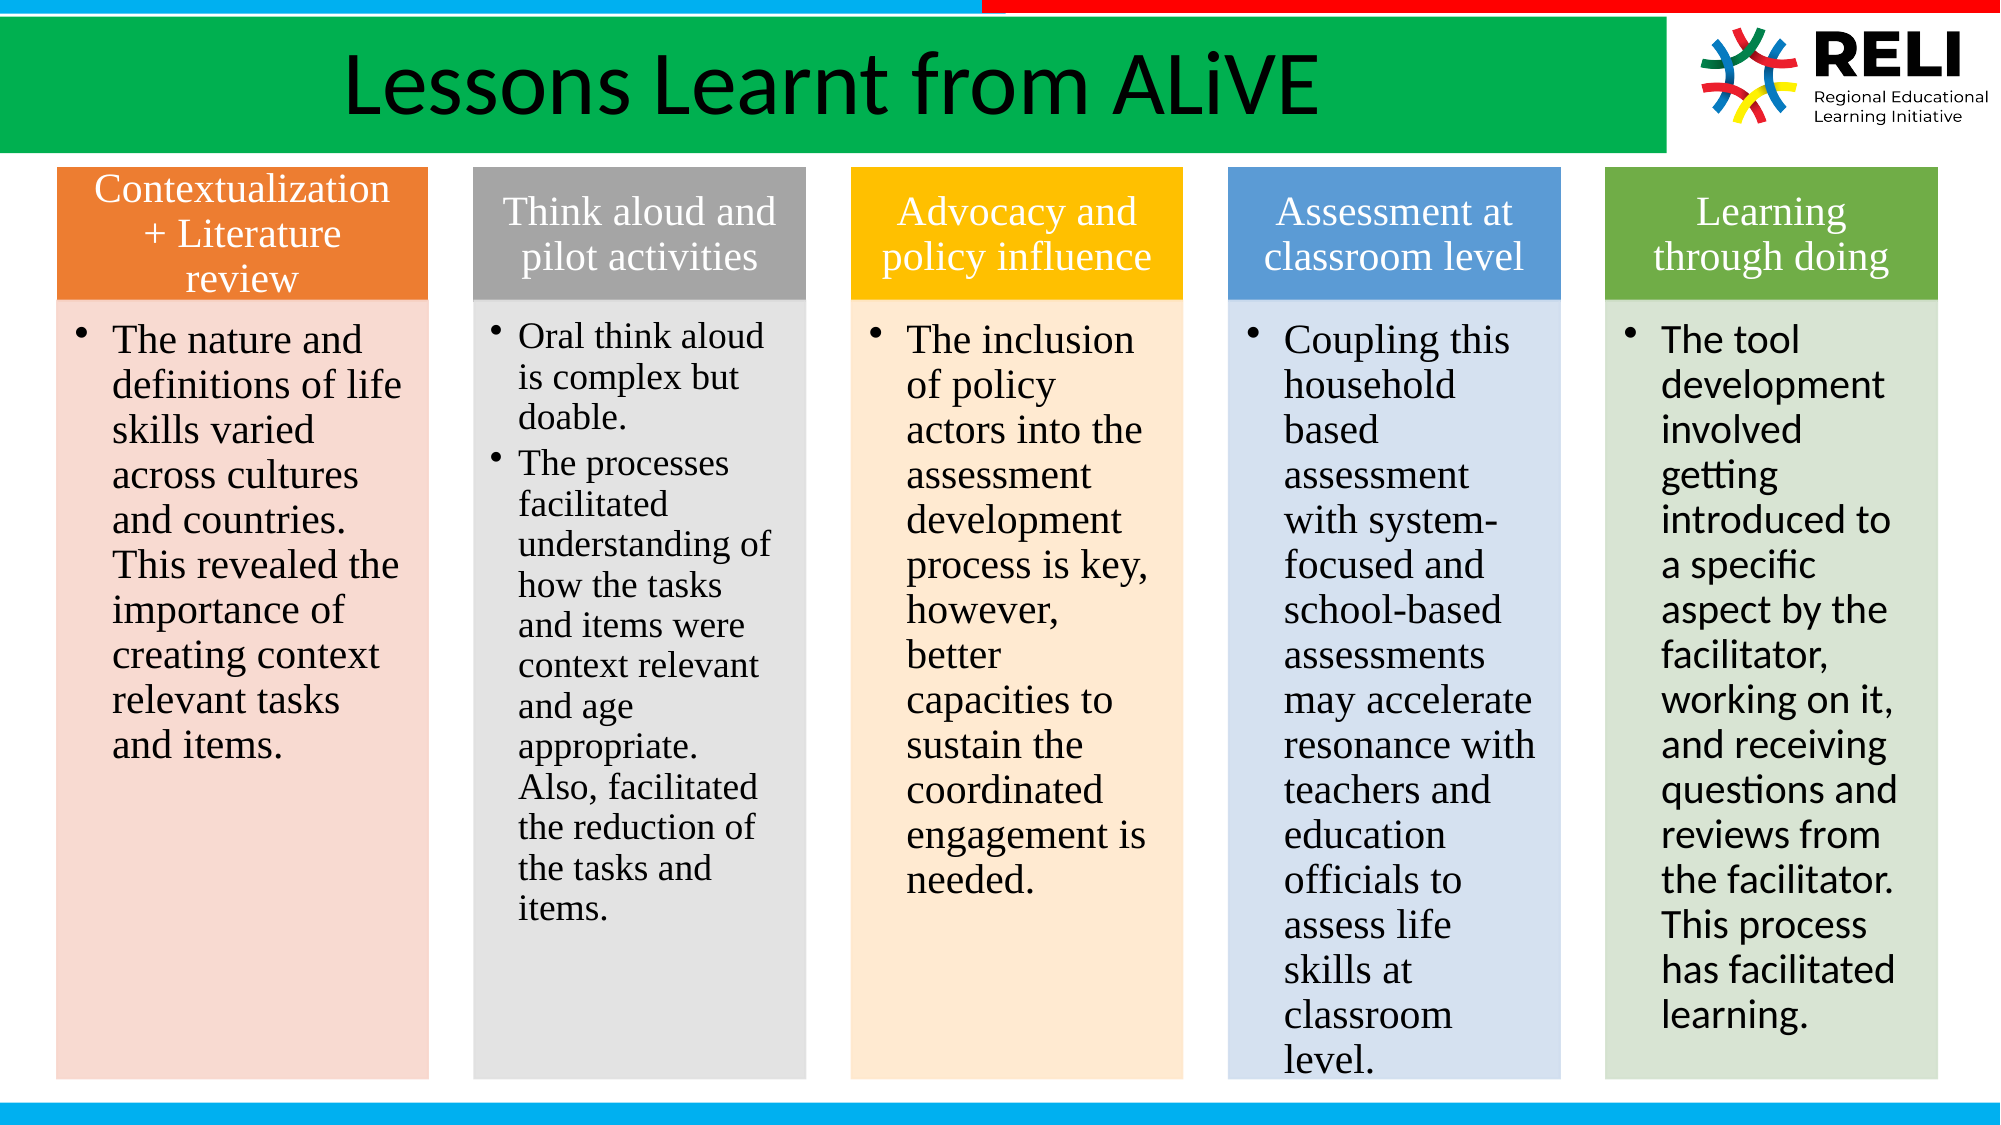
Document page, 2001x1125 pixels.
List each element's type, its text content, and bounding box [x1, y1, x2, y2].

picture [1625, 0, 2001, 298]
title Lessons Learnt from ALiVE [0, 16, 1667, 154]
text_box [57, 167, 1938, 1080]
